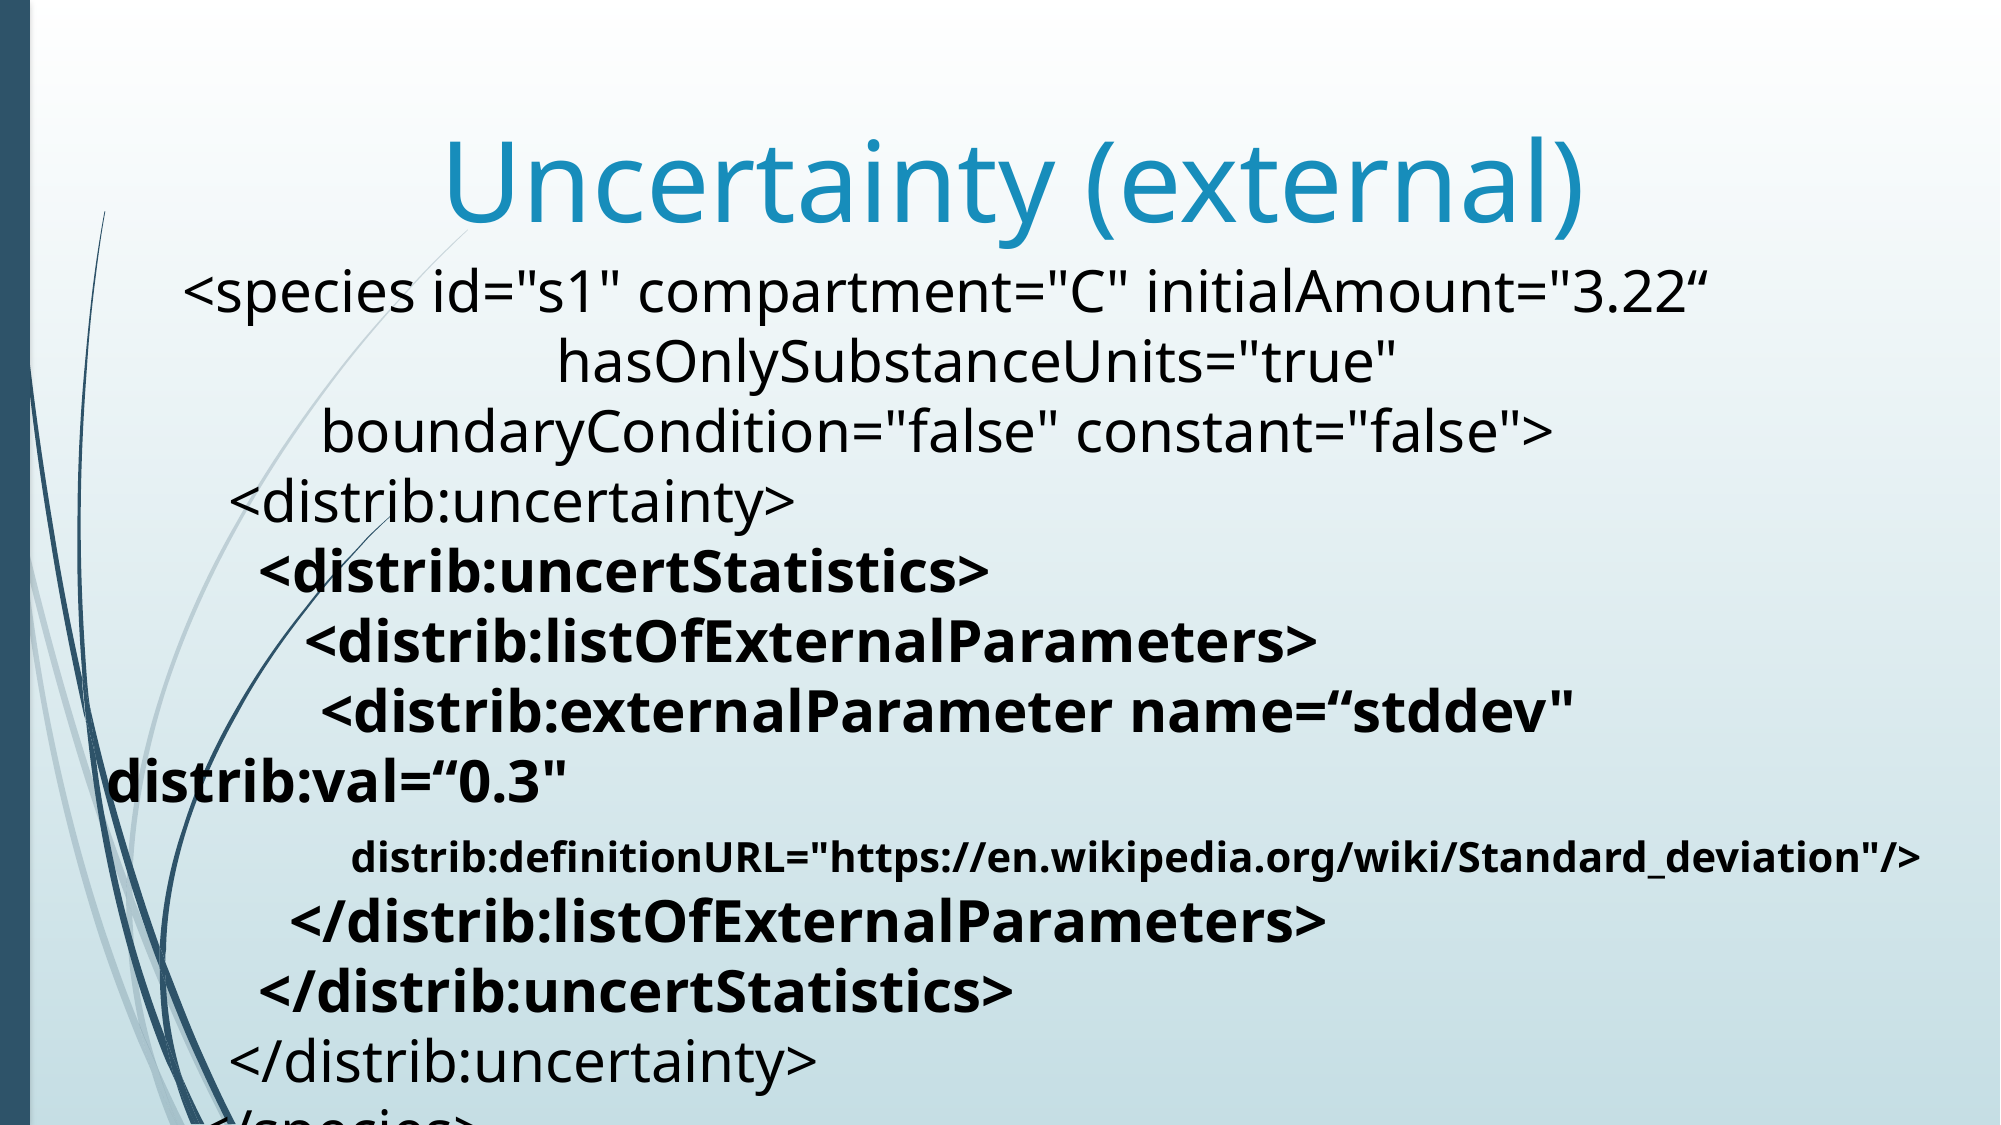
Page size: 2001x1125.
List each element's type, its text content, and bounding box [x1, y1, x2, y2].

text_box <species id="s1" compartment="C" initialAmount="3.22“ hasOnlySubstanceUnits="true" boundaryCondition="false" constant="false"> <distrib:uncertainty> <distrib:uncertStatistics> <distrib:listOfExternalParameters> <distrib:externalParameter name=“stddev" distrib:val=“0.3" distrib:definitionURL="https://en.wikipedia.org/wiki/Standard_deviation"/> </distrib:listOfExternalParameters> </distrib:uncertStatistics> </distrib:uncertainty> </species> [91, 246, 2000, 1125]
title Uncertainty (external) [425, 102, 1888, 246]
